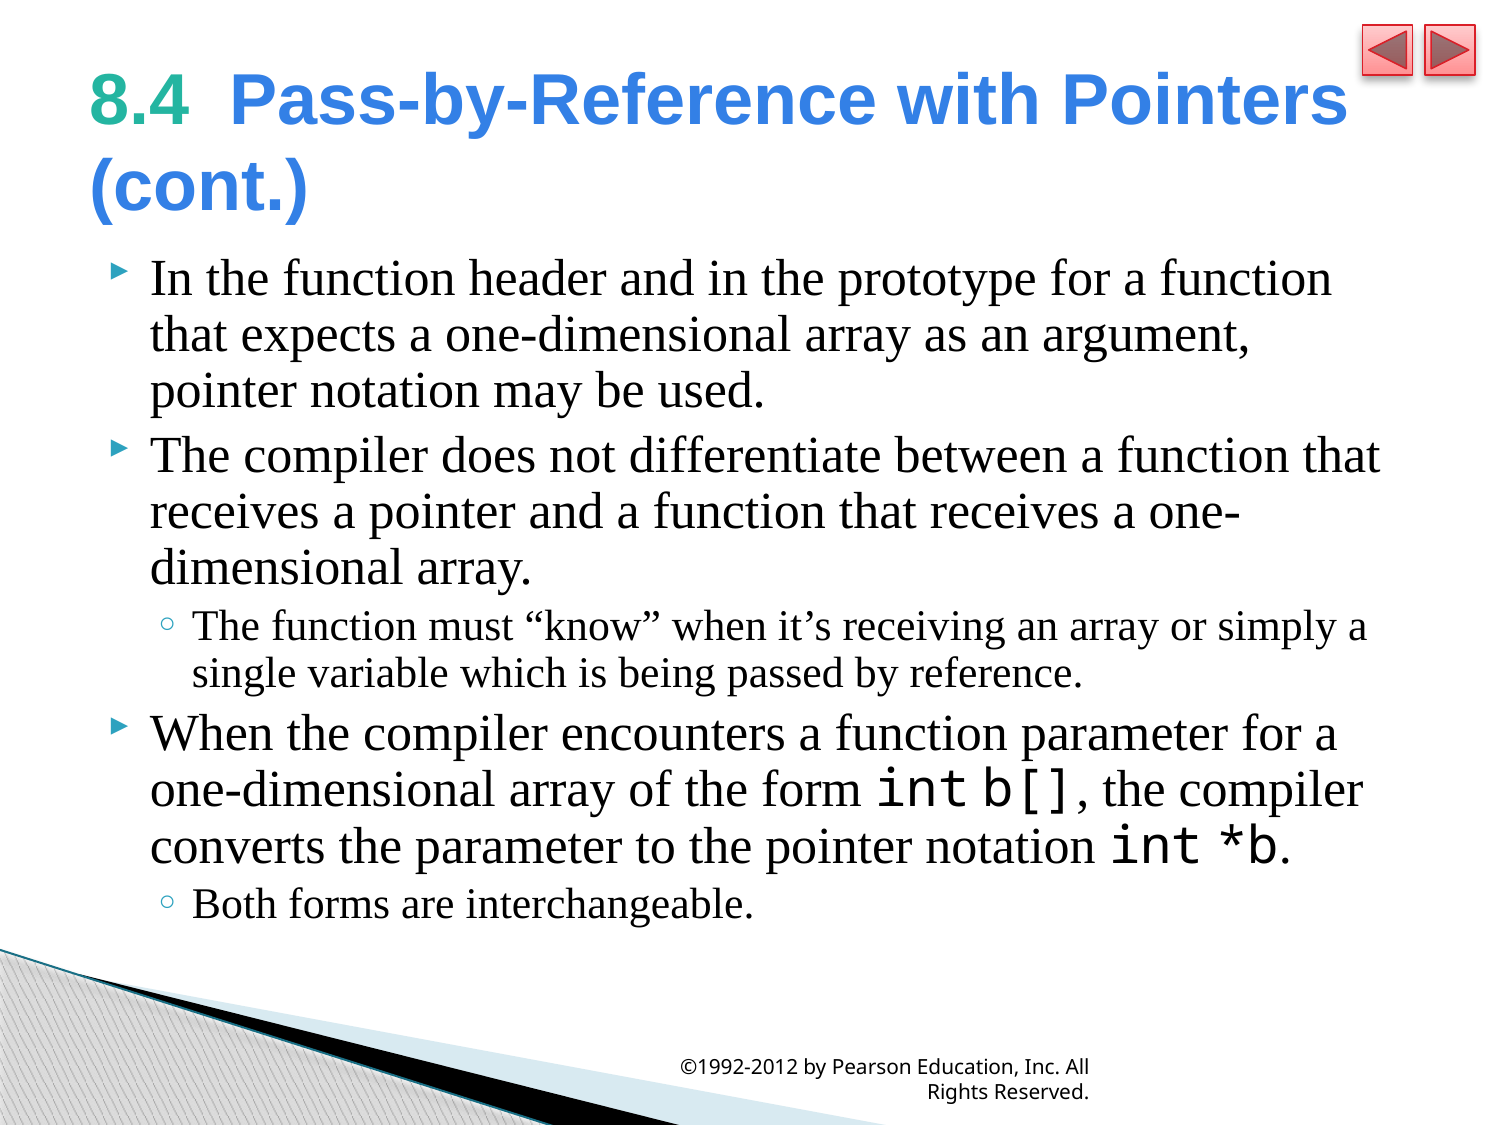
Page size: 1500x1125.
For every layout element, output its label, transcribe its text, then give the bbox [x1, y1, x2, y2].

list In the function header and in the prototype for a function that expects a one-dimensional array as an argument, pointer notation may be used. The compiler does not differentiate between a function that receives a pointer and a function that receives a one-dimensional array. The function must “know” when it’s receiving an array or simply a single variable which is being passed by reference. When the compiler encounters a function parameter for a one-dimensional array of the form int b[], the compiler converts the parameter to the pointer notation int *b. Both forms are interchangeable. [74, 242, 1426, 986]
footer ©1992-2012 by Pearson Education, Inc. All Rights Reserved. [650, 1051, 1105, 1112]
title 8.4 Pass-by-Reference with Pointers (cont.) [75, 45, 1425, 233]
